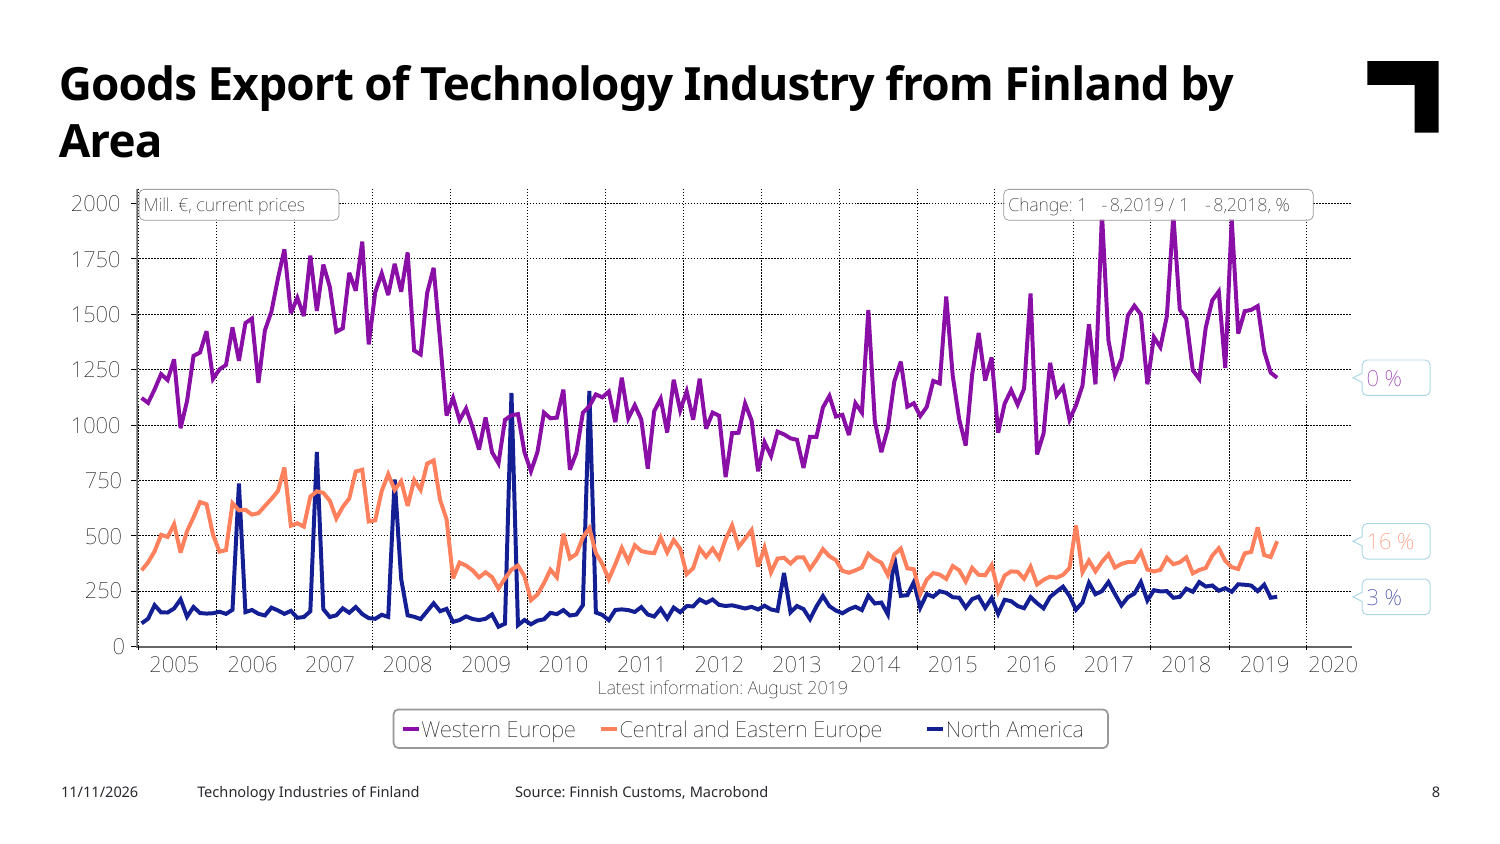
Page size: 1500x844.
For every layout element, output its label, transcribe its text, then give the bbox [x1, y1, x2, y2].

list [62, 180, 1439, 763]
slide_number 8 [1313, 775, 1456, 803]
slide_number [46, 775, 182, 803]
list Source: Finnish Customs, Macrobond [500, 775, 988, 803]
footer Technology Industries of Finland [182, 775, 474, 803]
list Goods Export of Technology Industry from Finland by Area [41, 46, 1353, 153]
